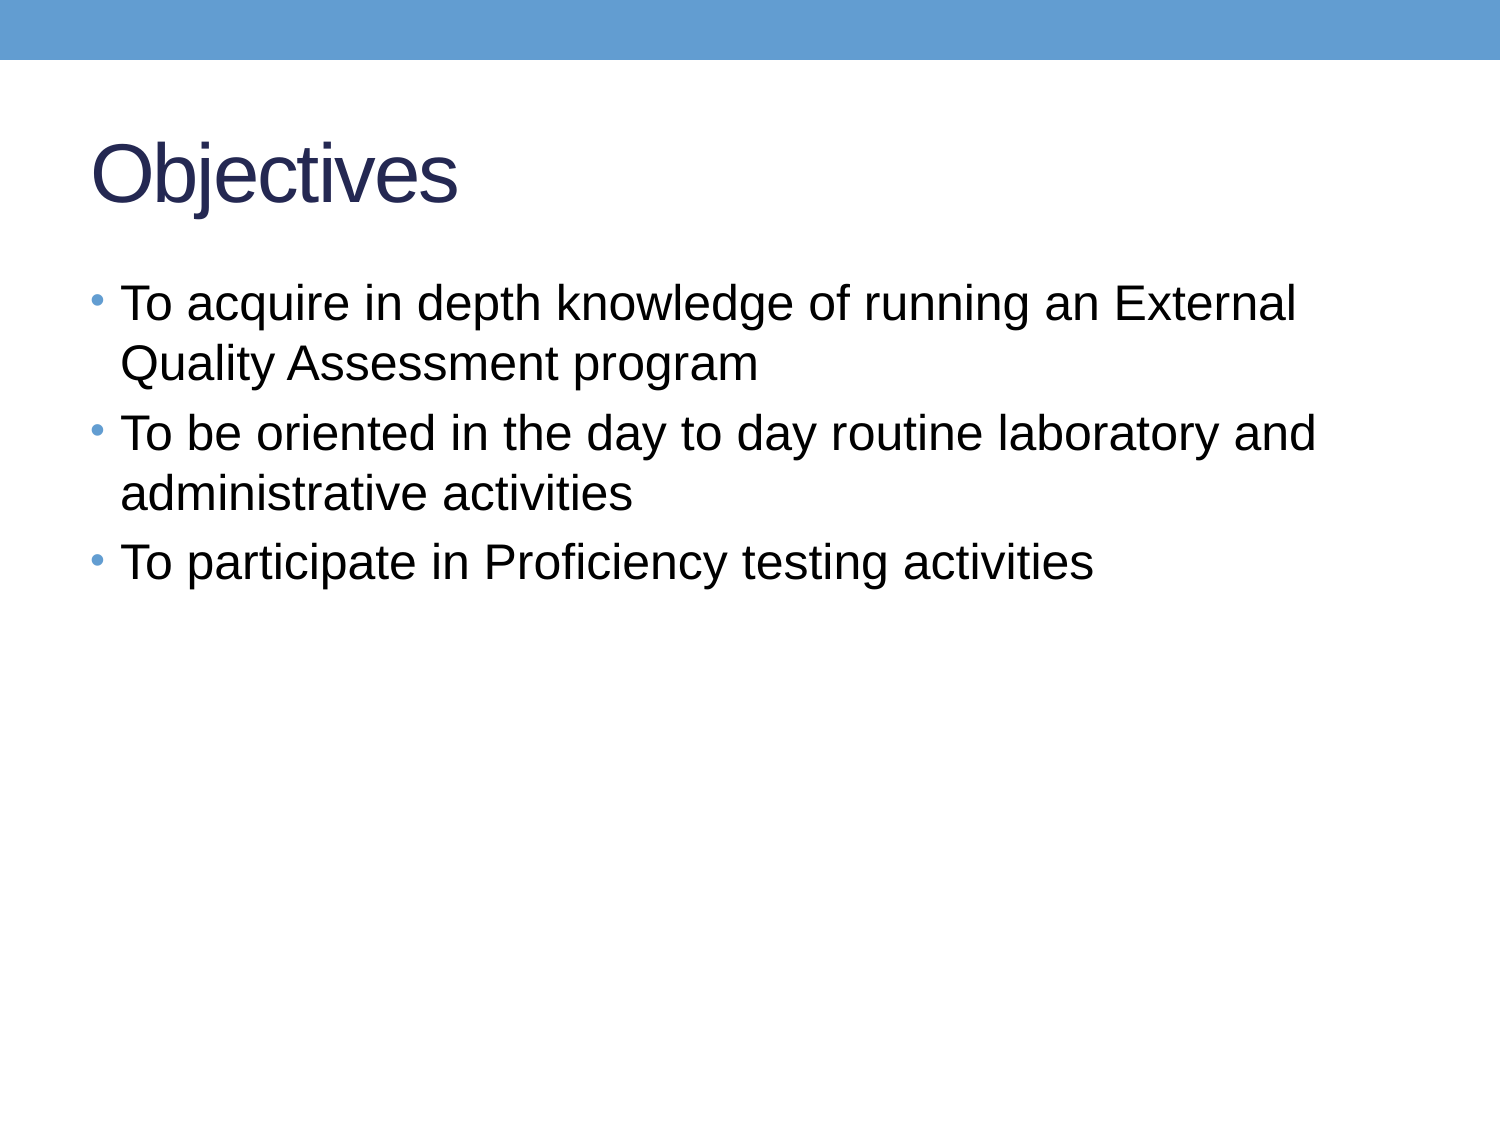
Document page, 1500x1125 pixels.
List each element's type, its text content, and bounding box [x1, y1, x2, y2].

list To acquire in depth knowledge of running an External Quality Assessment program To be oriented in the day to day routine laboratory and administrative activities To participate in Proficiency testing activities [75, 262, 1425, 1063]
title Objectives [75, 87, 1425, 250]
